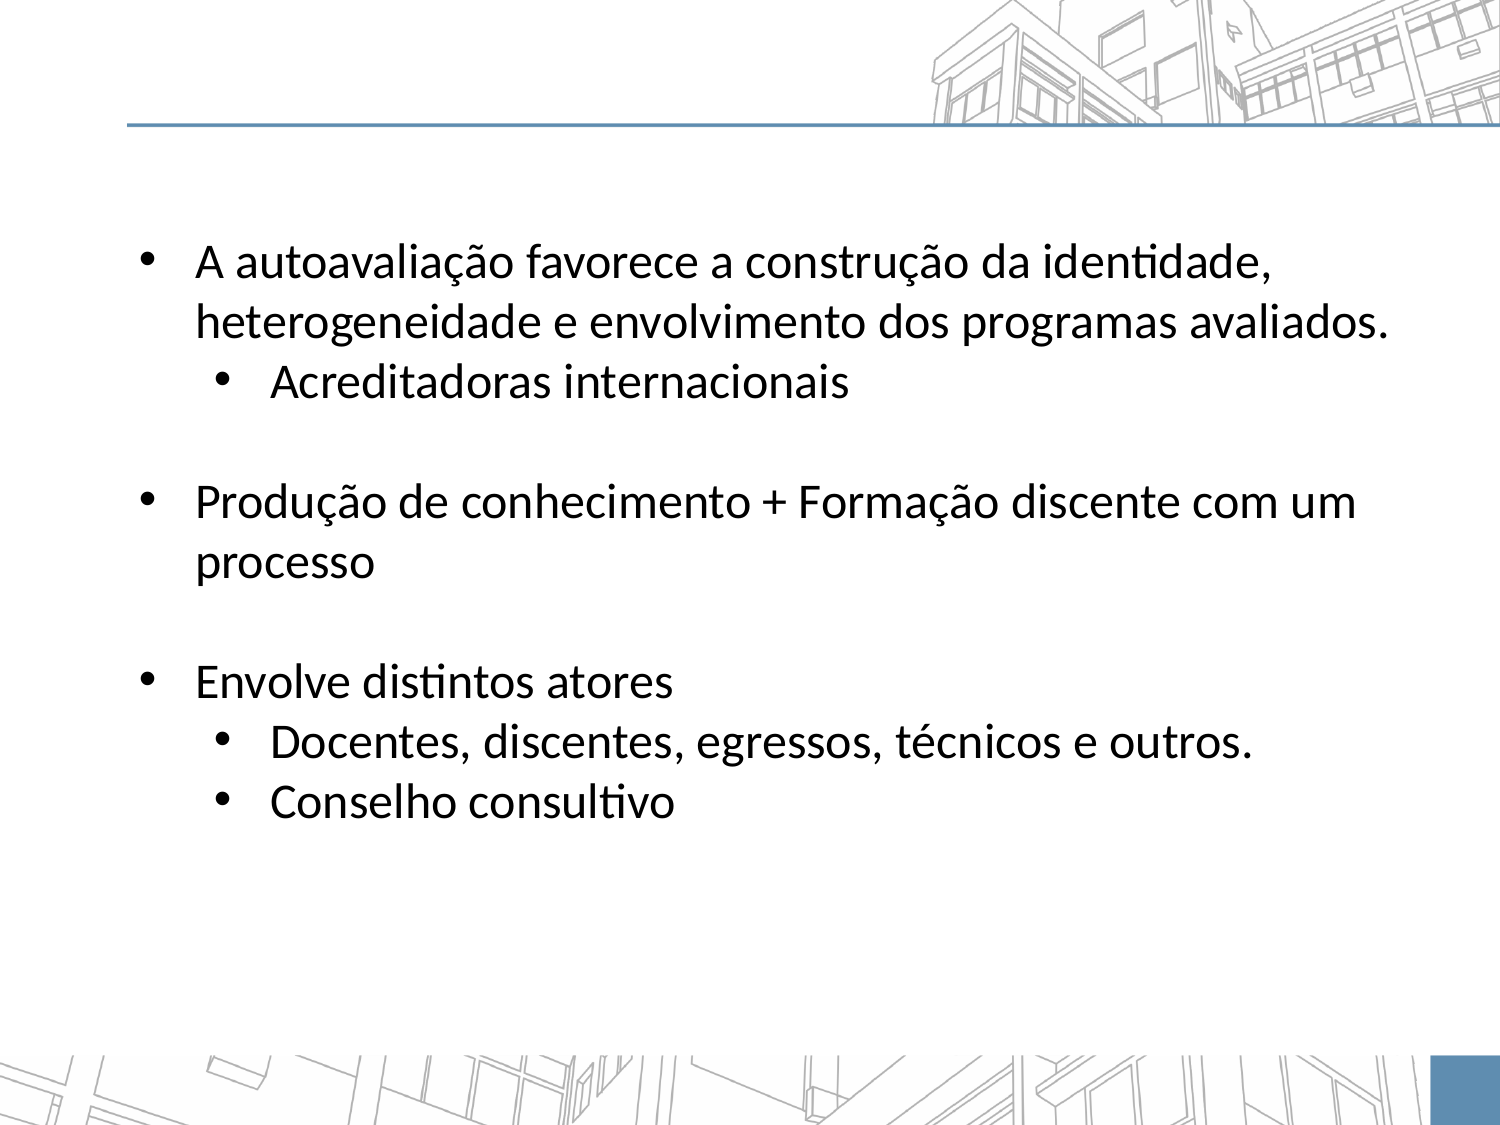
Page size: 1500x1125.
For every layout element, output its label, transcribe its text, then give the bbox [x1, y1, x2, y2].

picture [0, 0, 1500, 1125]
text_box A autoavaliação favorece a construção da identidade, heterogeneidade e envolvimento dos programas avaliados. Acreditadoras internacionais Produção de conhecimento + Formação discente com um processo Envolve distintos atores Docentes, discentes, egressos, técnicos e outros. Conselho consultivo [123, 160, 1435, 836]
